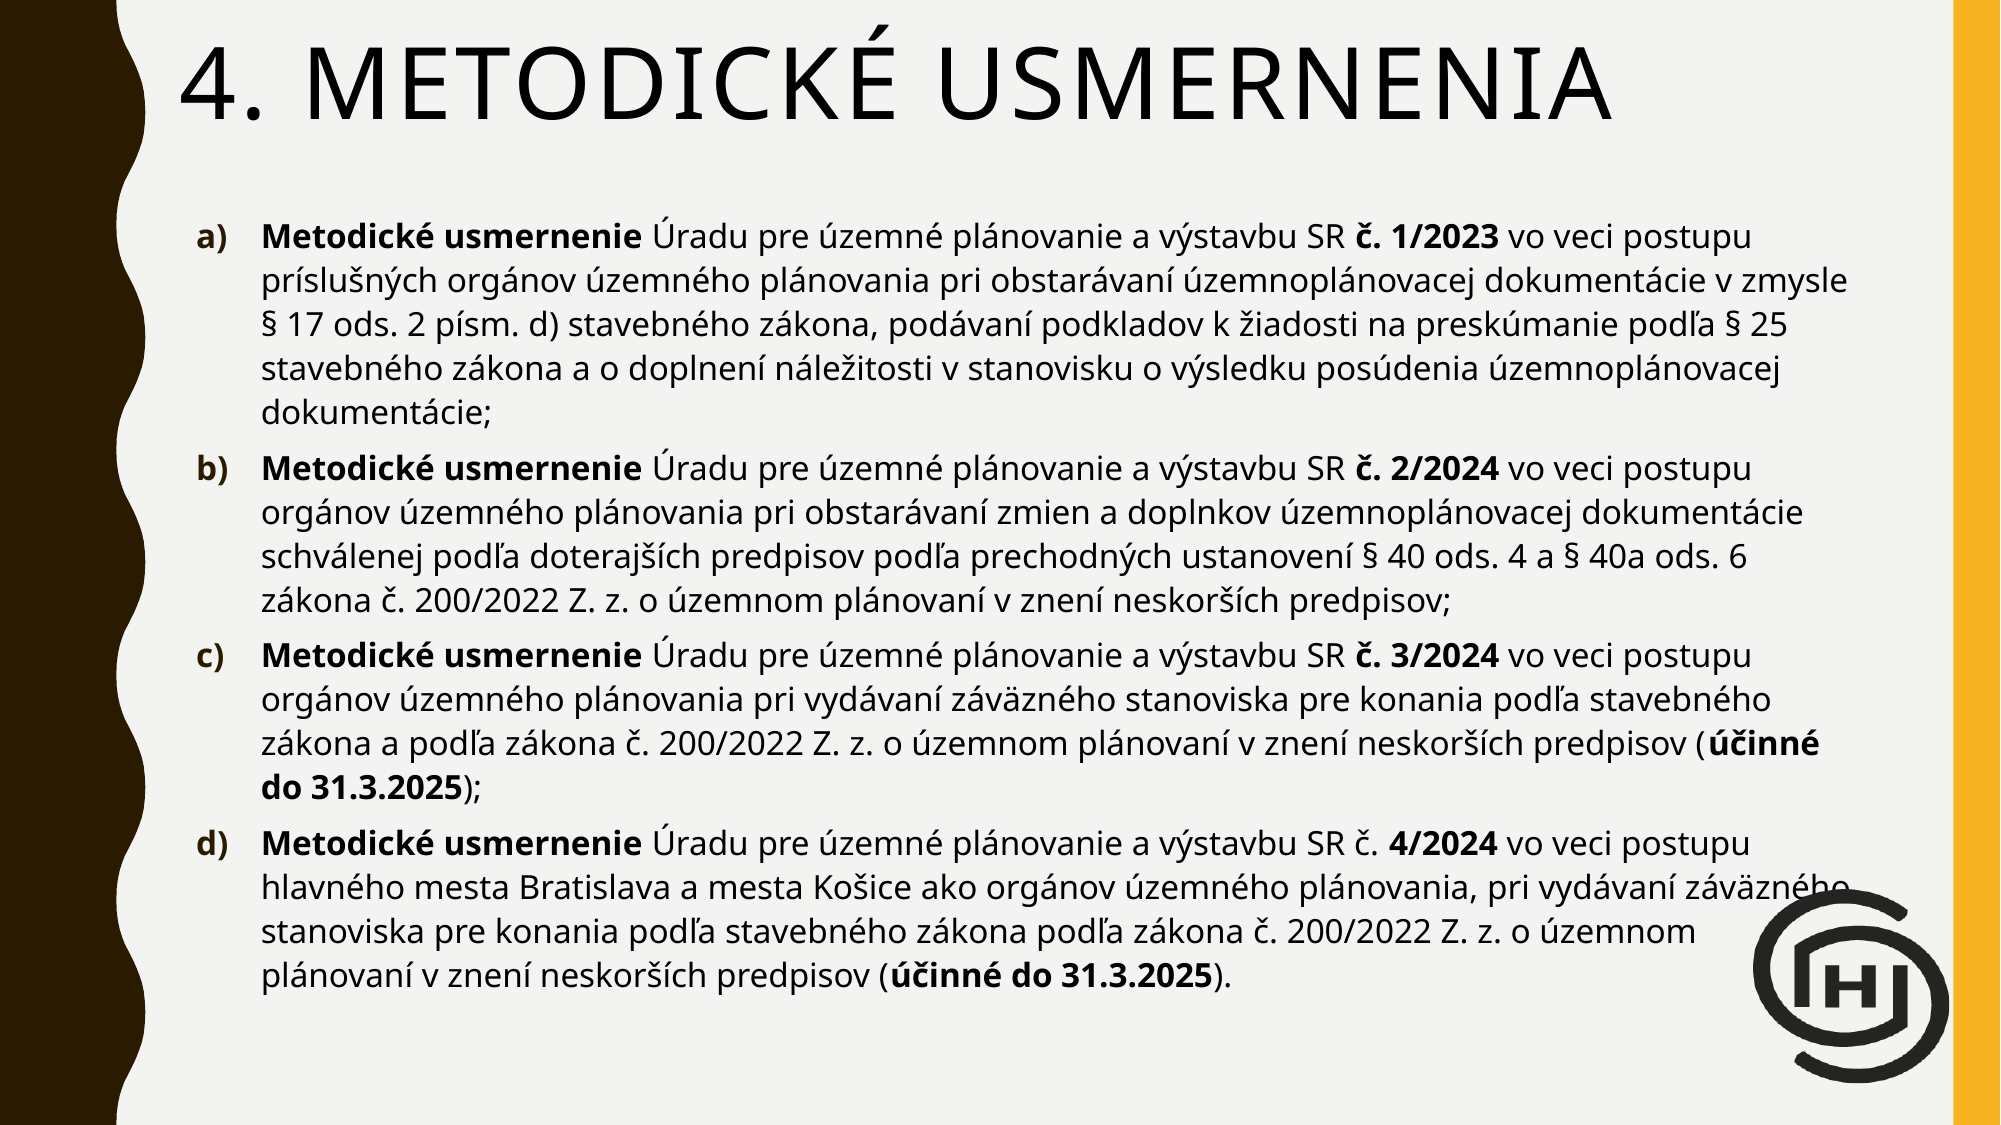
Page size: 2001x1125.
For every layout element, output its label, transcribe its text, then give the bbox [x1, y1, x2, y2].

title 4. metodické usmernenia [164, 25, 1875, 180]
list Metodické usmernenie Úradu pre územné plánovanie a výstavbu SR č. 1/2023 vo veci postupu príslušných orgánov územného plánovania pri obstarávaní územnoplánovacej dokumentácie v zmysle § 17 ods. 2 písm. d) stavebného zákona, podávaní podkladov k žiadosti na preskúmanie podľa § 25 stavebného zákona a o doplnení náležitosti v stanovisku o výsledku posúdenia územnoplánovacej dokumentácie; Metodické usmernenie Úradu pre územné plánovanie a výstavbu SR č. 2/2024 vo veci postupu orgánov územného plánovania pri obstarávaní zmien a doplnkov územnoplánovacej dokumentácie schválenej podľa doterajších predpisov podľa prechodných ustanovení § 40 ods. 4 a § 40a ods. 6 zákona č. 200/2022 Z. z. o územnom plánovaní v znení neskorších predpisov; Metodické usmernenie Úradu pre územné plánovanie a výstavbu SR č. 3/2024 vo veci postupu orgánov územného plánovania pri vydávaní záväzného stanoviska pre konania podľa stavebného zákona a podľa zákona č. 200/2022 Z. z. o územnom plánovaní v znení neskorších predpisov (účinné do 31.3.2025); Metodické usmernenie Úradu pre územné plánovanie a výstavbu SR č. 4/2024 vo veci postupu hlavného mesta Bratislava a mesta Košice ako orgánov územného plánovania, pri vydávaní záväzného stanoviska pre konania podľa stavebného zákona podľa zákona č. 200/2022 Z. z. o územnom plánovaní v znení neskorších predpisov (účinné do 31.3.2025). [181, 203, 1875, 1011]
picture [1704, 856, 2000, 1125]
